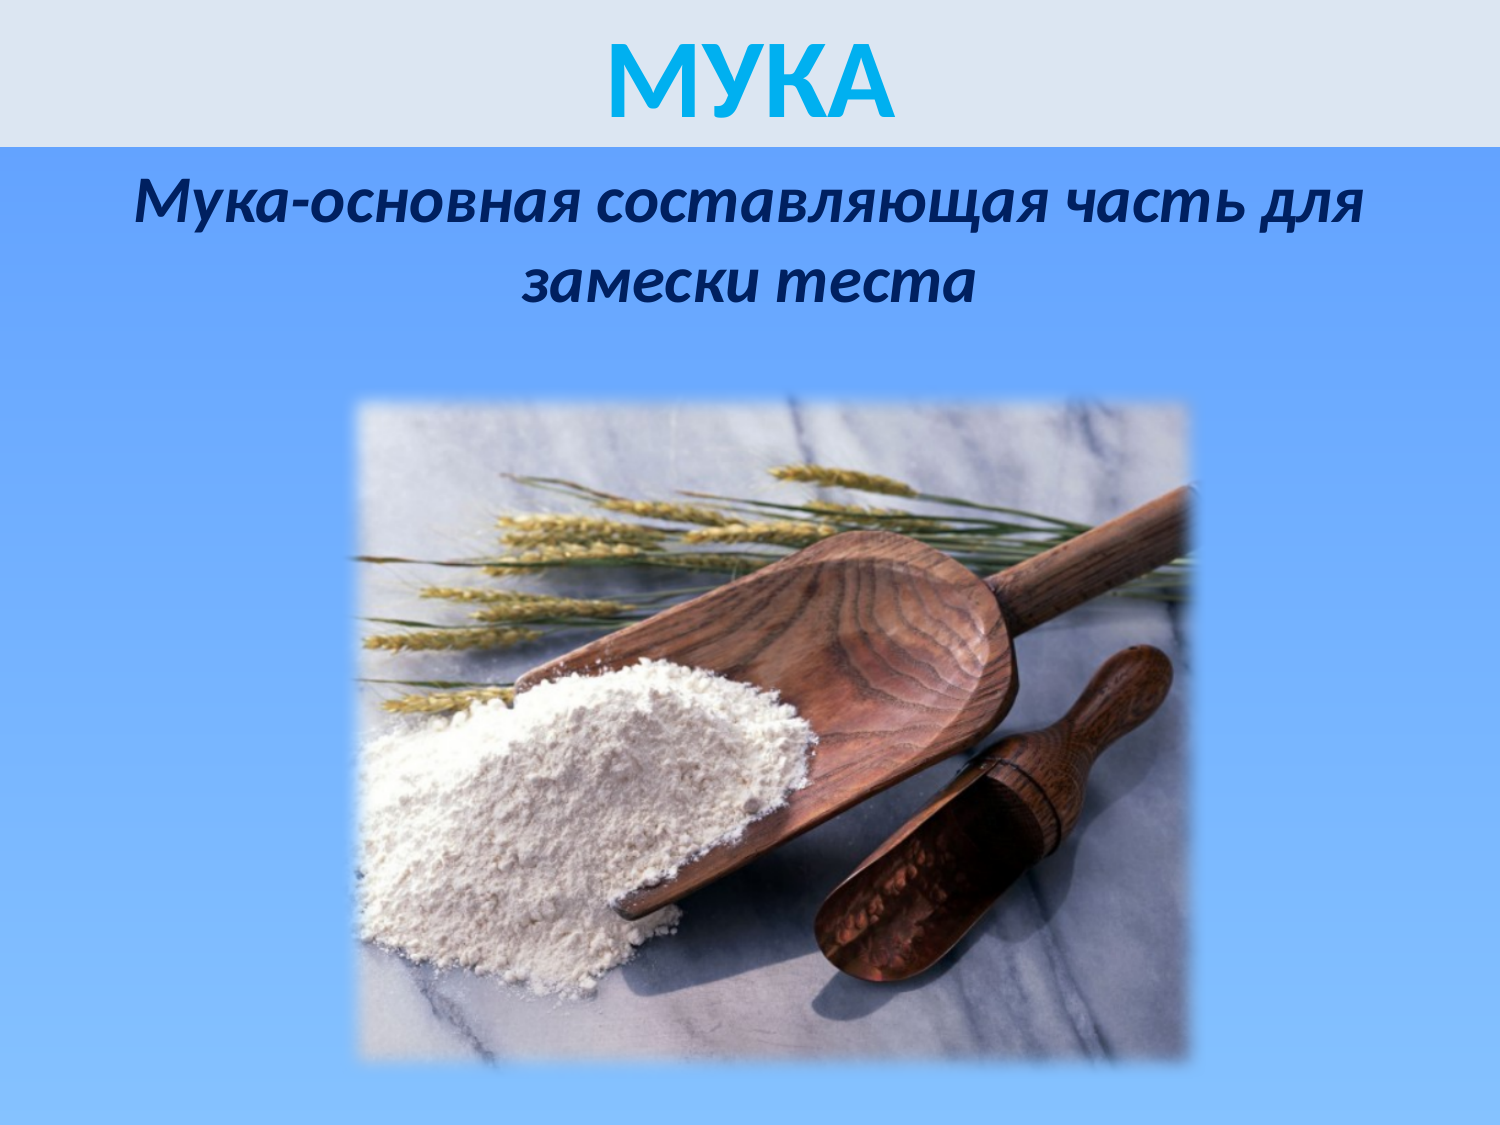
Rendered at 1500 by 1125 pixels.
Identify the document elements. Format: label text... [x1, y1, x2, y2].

text_box Мука-основная составляющая часть для замески теста [0, 148, 1500, 324]
picture [340, 385, 1208, 1080]
text_box Мука [0, 0, 1500, 147]
